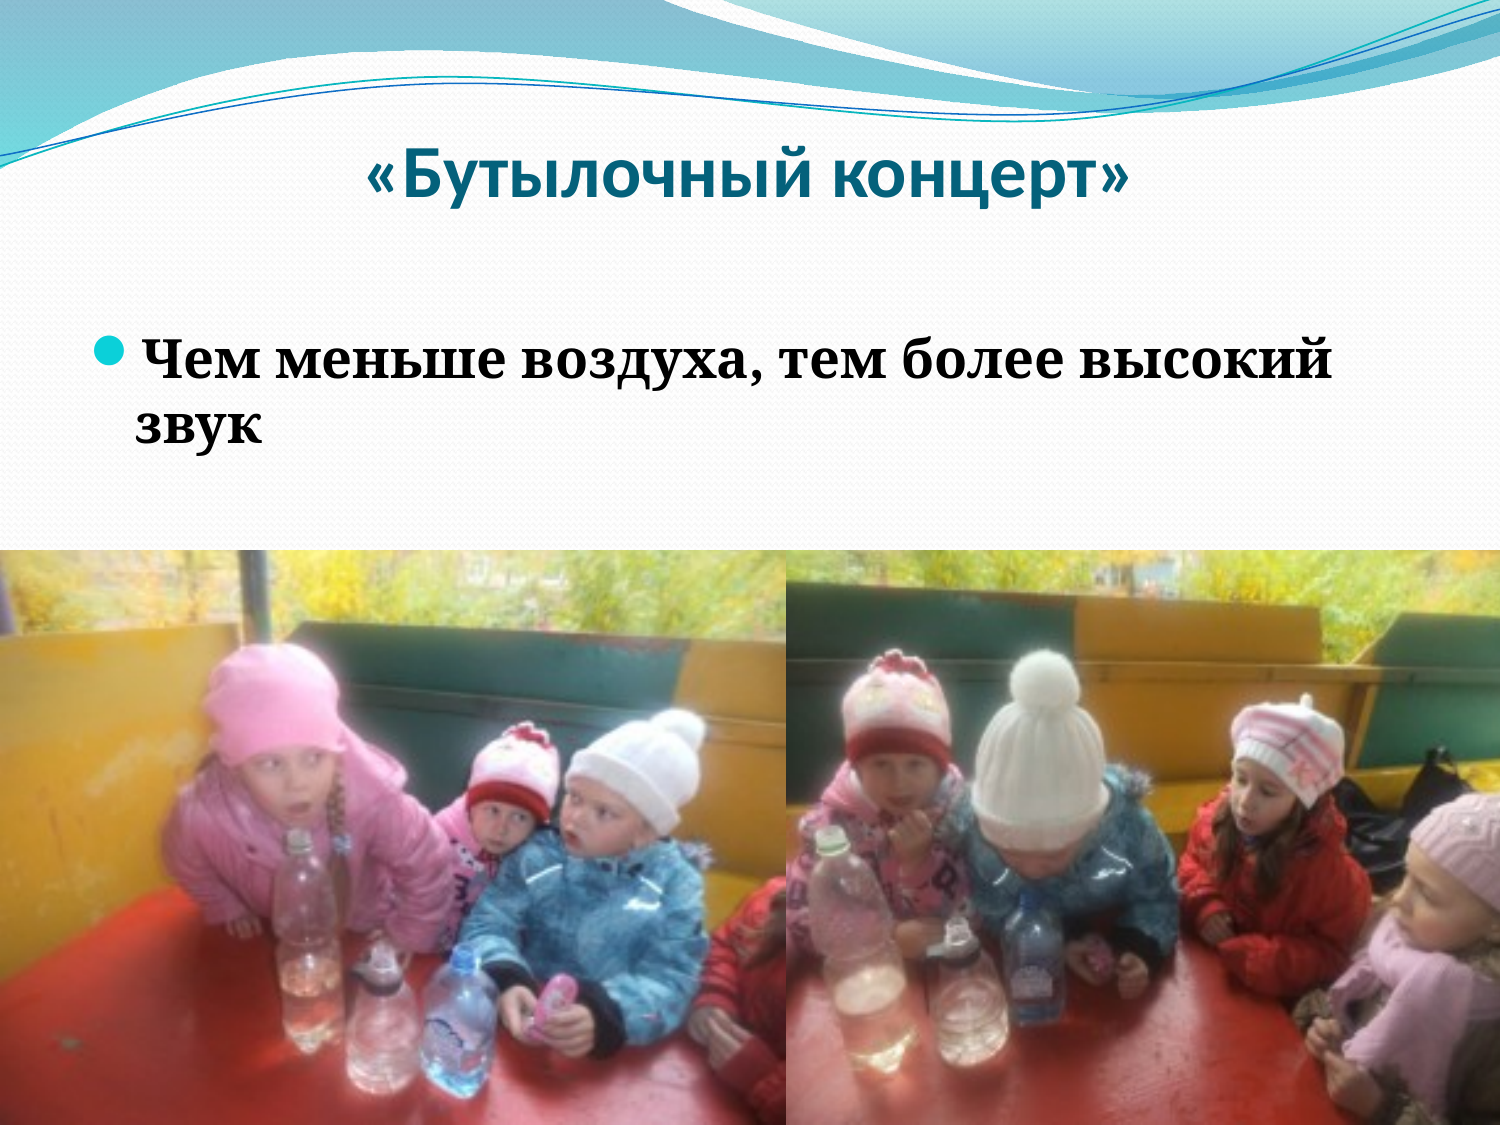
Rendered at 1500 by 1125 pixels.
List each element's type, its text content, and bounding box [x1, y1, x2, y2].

picture [0, 550, 1500, 1125]
list Чем меньше воздуха, тем более высокий звук [75, 317, 1425, 549]
title «Бутылочный концерт» [75, 115, 1425, 303]
